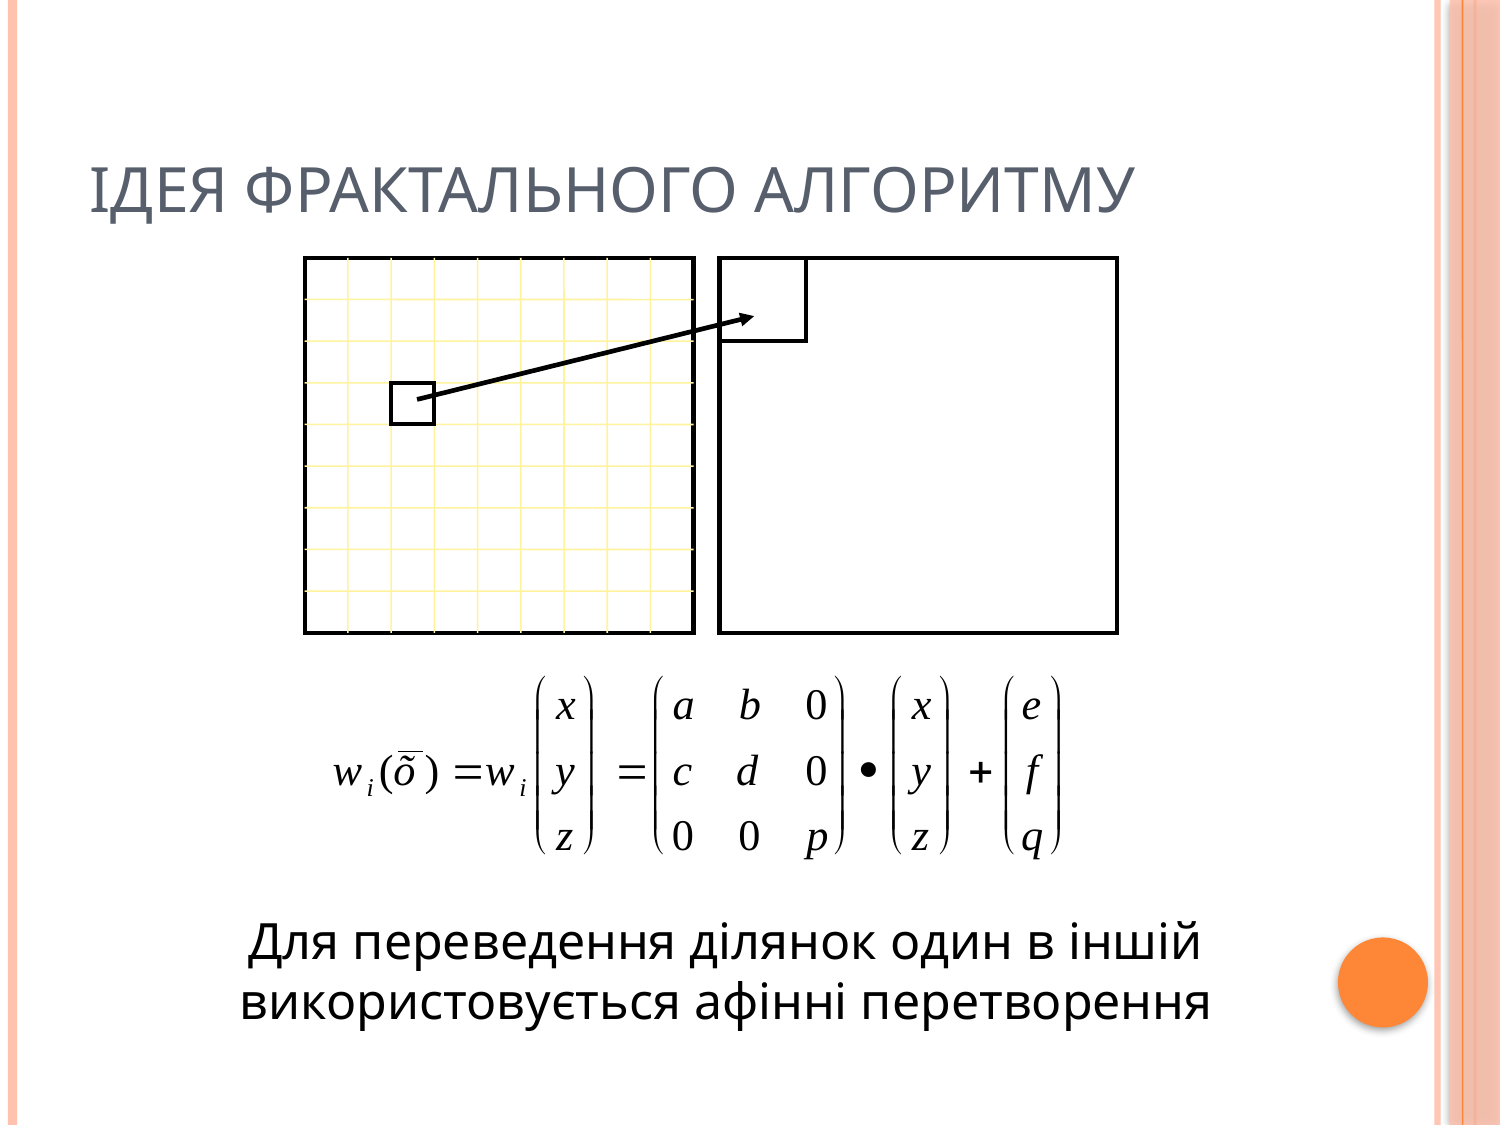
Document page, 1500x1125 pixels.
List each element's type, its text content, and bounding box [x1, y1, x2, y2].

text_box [304, 257, 1118, 634]
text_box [327, 667, 1079, 874]
title Ідея фрактального алгоритму [75, 45, 1300, 233]
list Для переведення ділянок один в іншій використовується афінні перетворення [164, 902, 1289, 1053]
